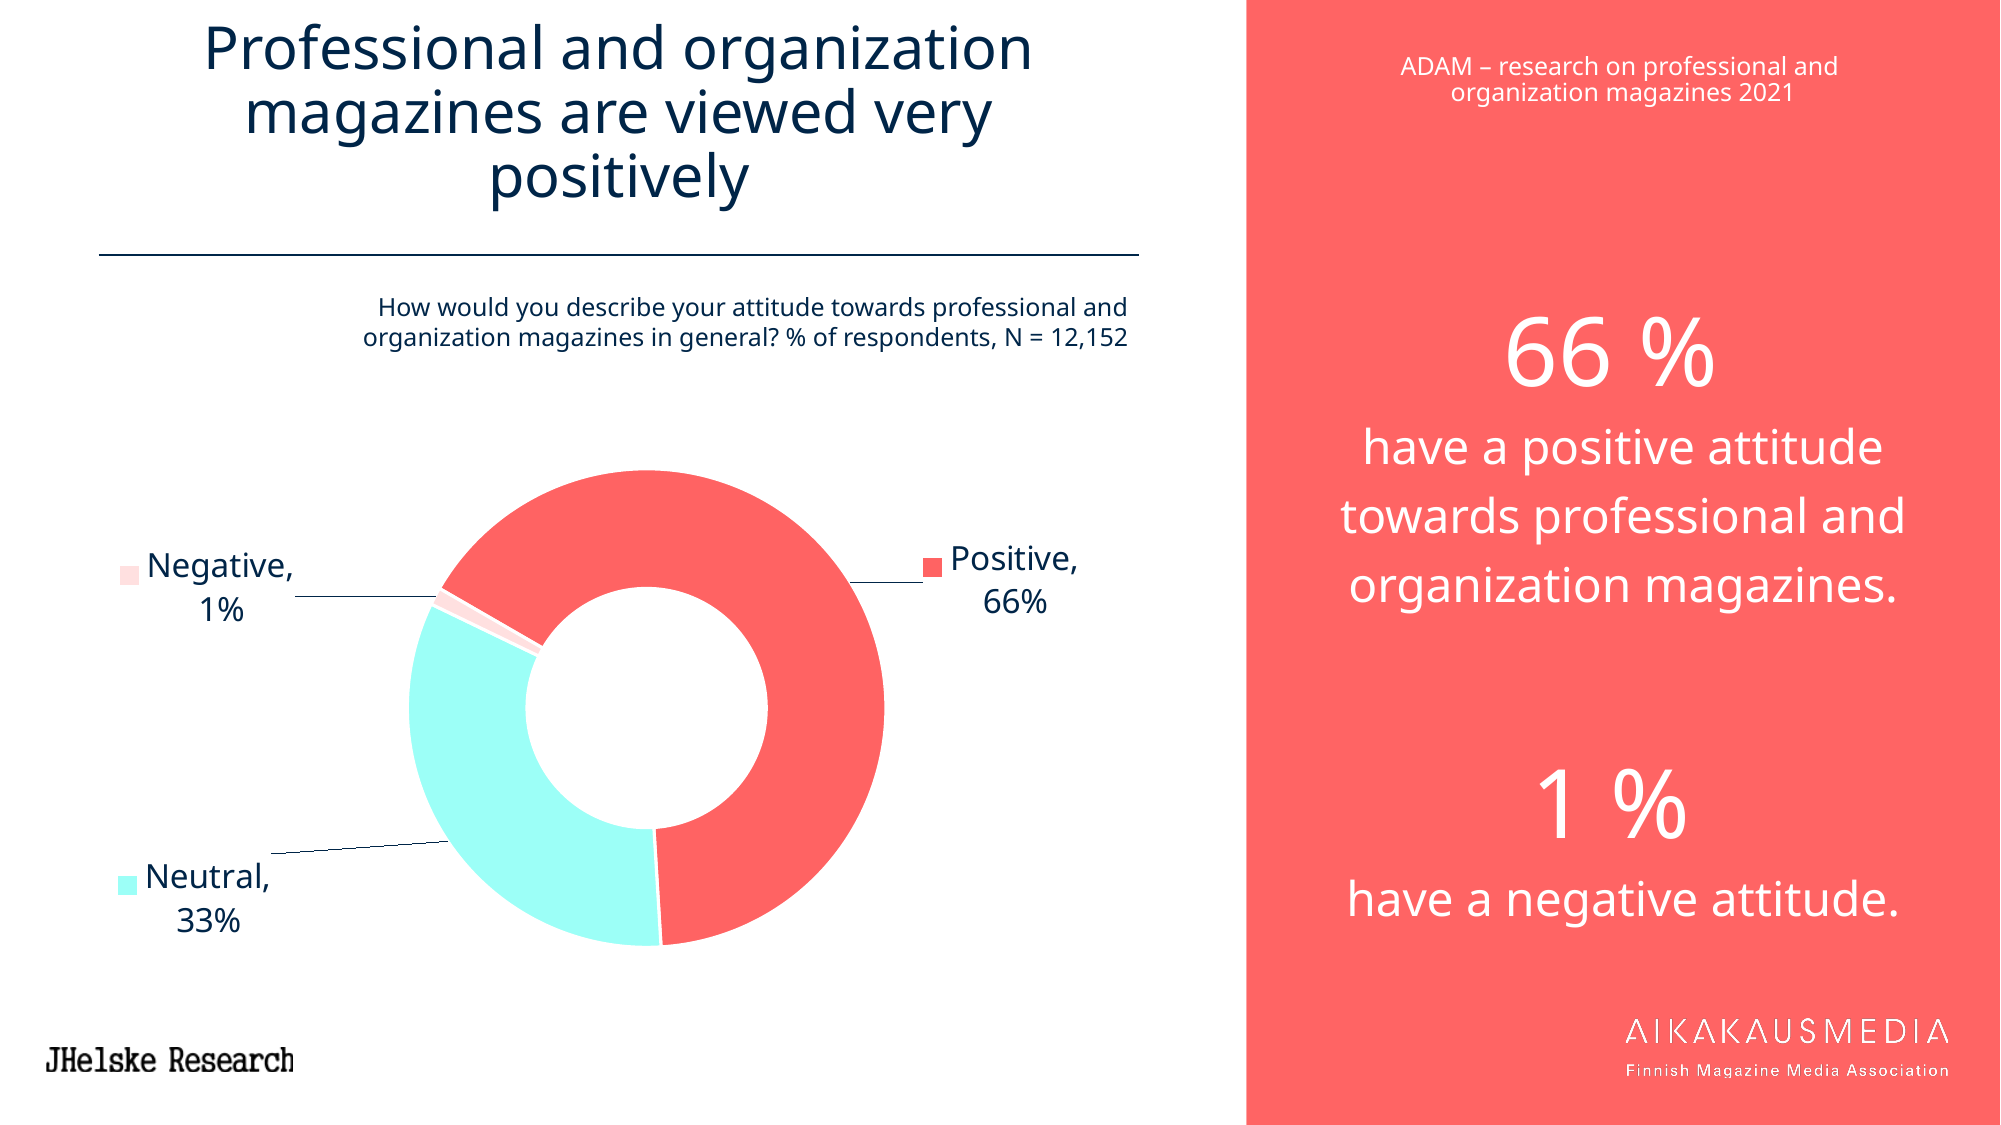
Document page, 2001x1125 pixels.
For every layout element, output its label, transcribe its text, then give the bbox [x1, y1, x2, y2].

title Professional and organization magazines are viewed very positively [98, 9, 1140, 218]
list 66 % have a positive attitude towards professional and organization magazines. 1 % have a negative attitude. [1323, 255, 1924, 940]
chart [44, 327, 1193, 1089]
text_box How would you describe your attitude towards professional and organization magazines in general? % of respondents, N = 12,152 [319, 284, 1144, 327]
